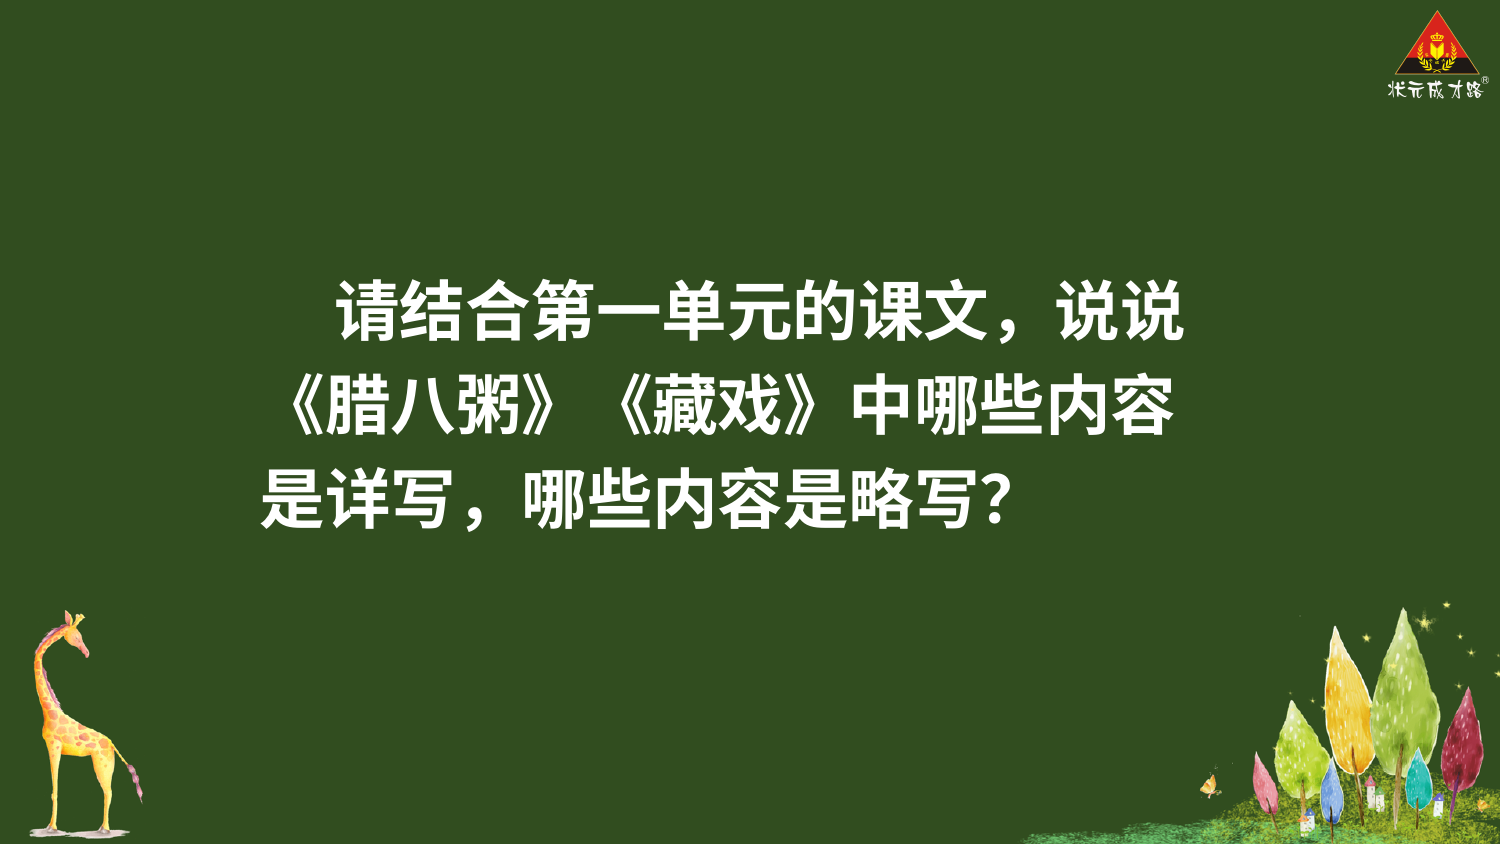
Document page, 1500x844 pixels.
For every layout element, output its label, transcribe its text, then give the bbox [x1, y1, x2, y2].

text_box 请结合第一单元的课文，说说《腊八粥》《藏戏》中哪些内容是详写，哪些内容是略写？ [244, 246, 1242, 545]
picture [0, 0, 1500, 844]
